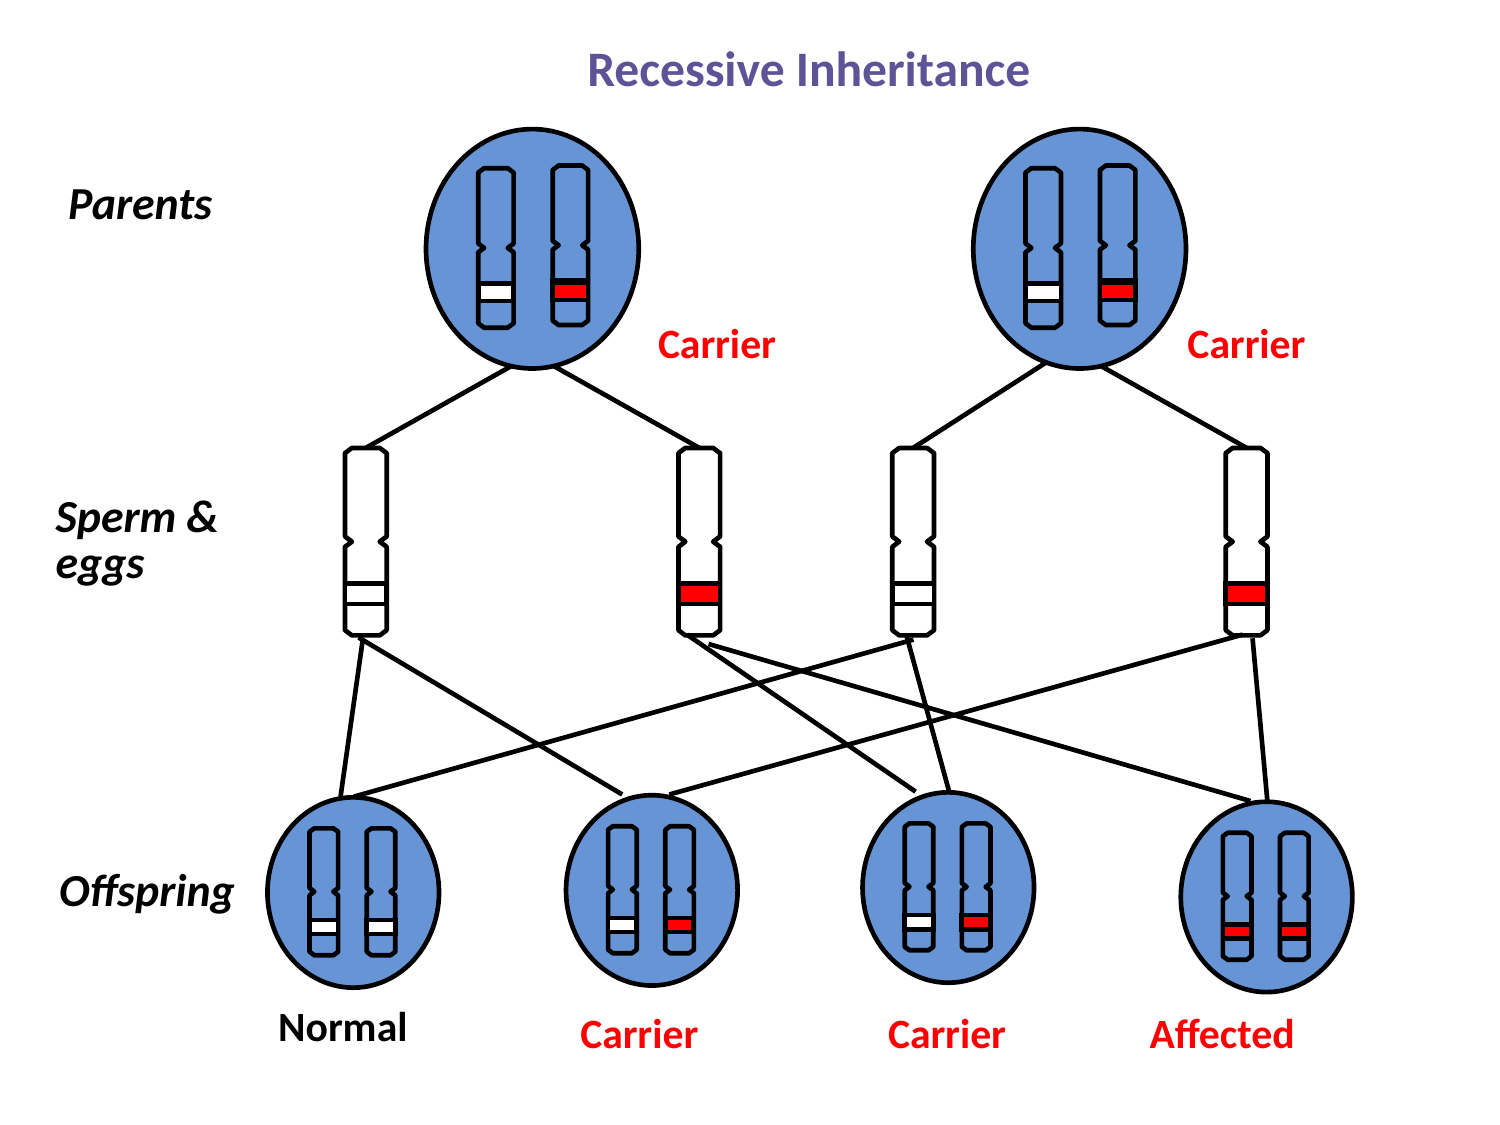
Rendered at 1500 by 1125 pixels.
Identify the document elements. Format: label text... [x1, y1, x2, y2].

text_box [367, 1011, 537, 1062]
text_box Carrier [565, 999, 740, 1065]
text_box Affected [1134, 999, 1372, 1065]
text_box Carrier [873, 1001, 1061, 1065]
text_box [267, 643, 354, 988]
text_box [40, 381, 1268, 636]
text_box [358, 643, 1243, 986]
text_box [1244, 638, 1353, 993]
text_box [40, 128, 1448, 375]
text_box Normal [278, 999, 426, 1050]
text_box Offspring [44, 861, 251, 923]
title Recessive Inheritance [117, 29, 1500, 104]
